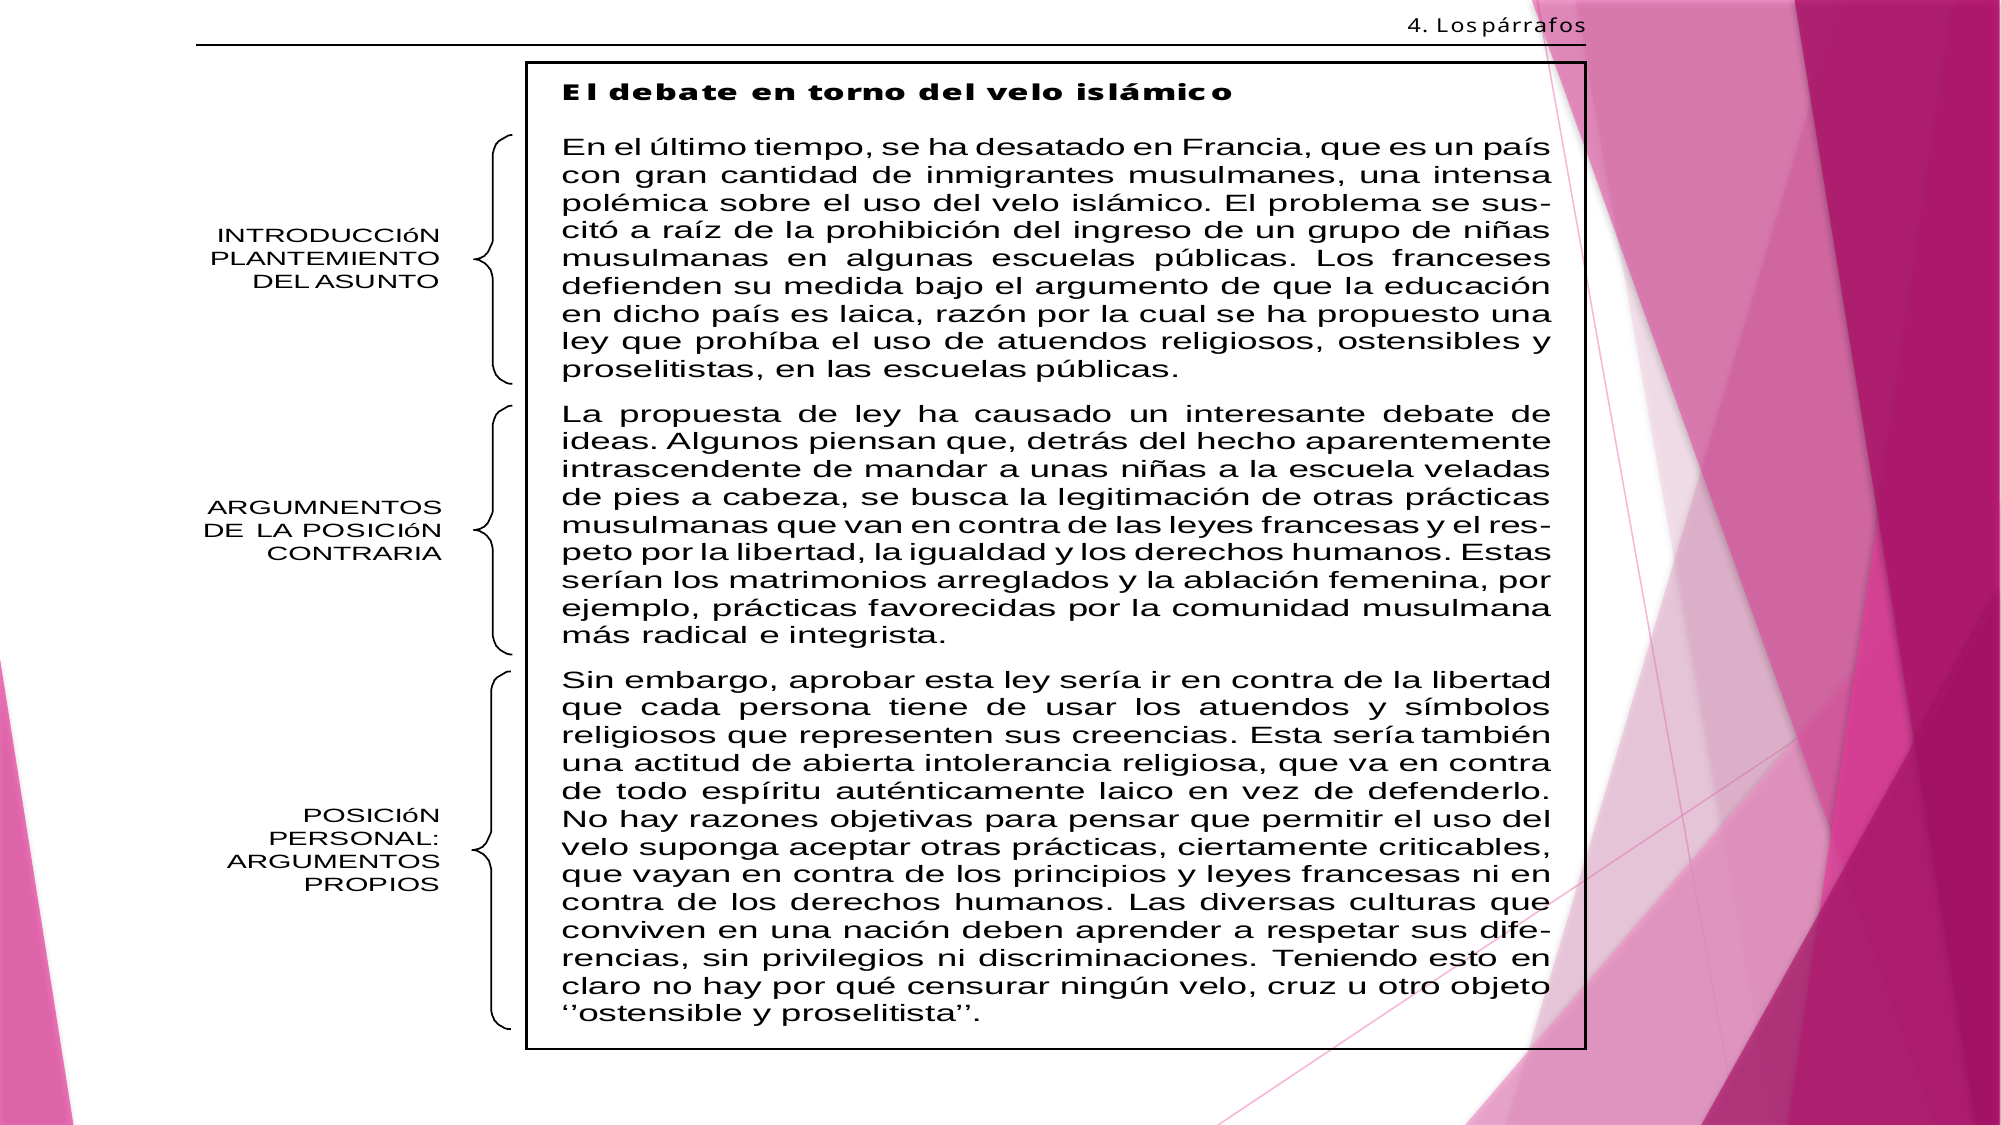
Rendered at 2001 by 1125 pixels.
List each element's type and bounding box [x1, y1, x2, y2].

list [14, 10, 1734, 1051]
